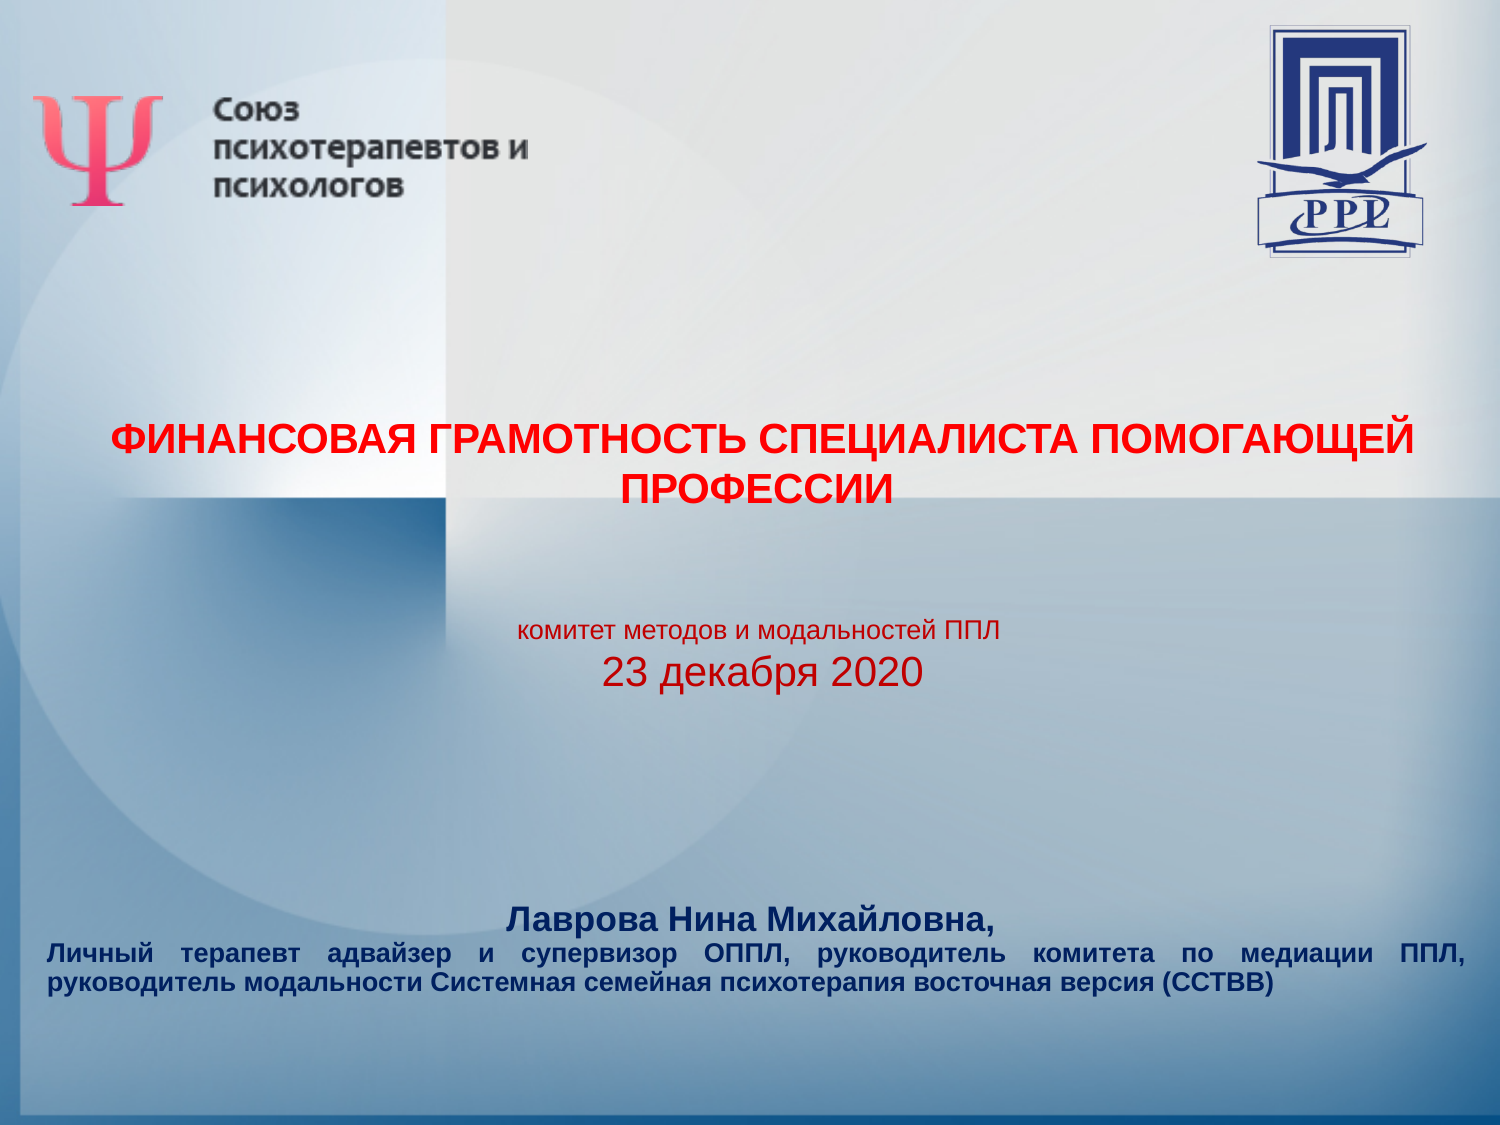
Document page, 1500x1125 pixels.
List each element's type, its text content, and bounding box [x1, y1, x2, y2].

title ФИНАНСОВАЯ ГРАМОТНОСТЬ СПЕЦИАЛИСТА ПОМОГАЮЩЕЙ ПРОФЕССИИ комитет методов и модальностей ППЛ 23 декабря 2020 [53, 360, 1472, 697]
picture [0, 0, 1500, 1125]
subtitle Лаврова Нина Михайловна, Личный терапевт адвайзер и супервизор ОППЛ, руководитель комитета по медиации ППЛ, руководитель модальности Системная семейная психотерапия восточная версия (ССТВВ) [46, 855, 1465, 1005]
